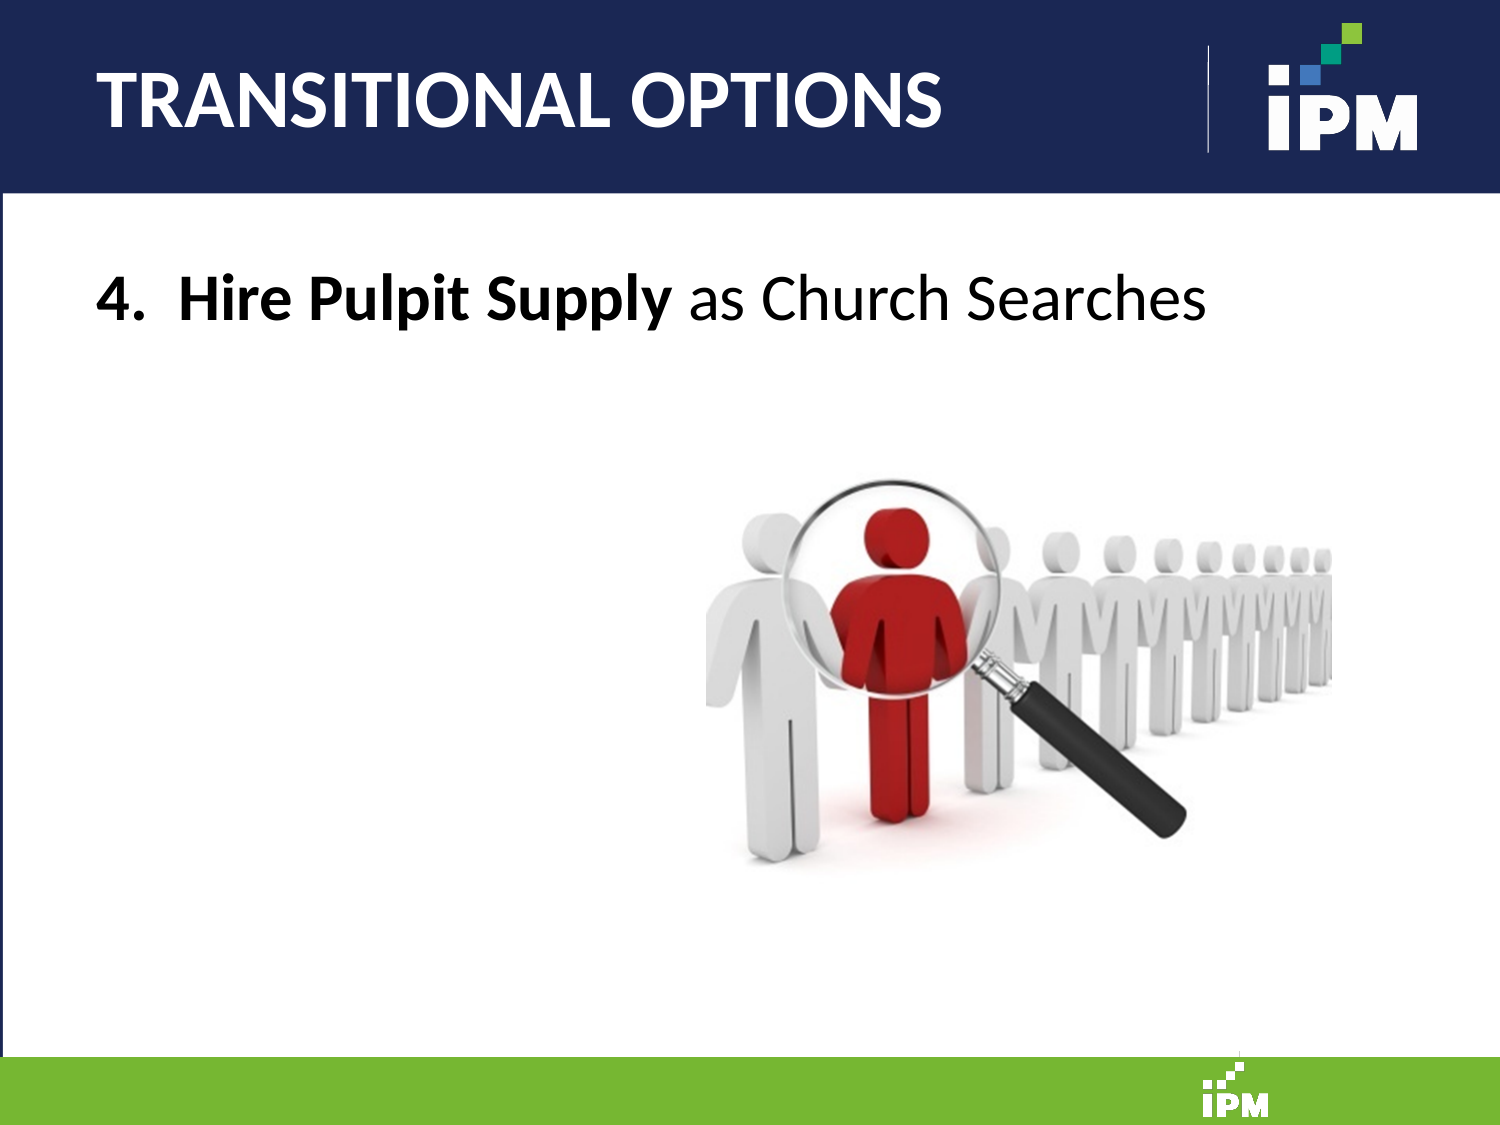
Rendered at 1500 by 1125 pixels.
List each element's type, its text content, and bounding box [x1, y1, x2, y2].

text_box 4. Hire Pulpit Supply as Church Searches [89, 246, 1350, 341]
picture [706, 434, 1333, 903]
text_box TRANSITIONAL OPTIONS [89, 36, 1060, 152]
picture [1198, 1051, 1269, 1118]
text_box [1267, 1057, 1500, 1125]
text_box [2, 193, 1500, 1057]
text_box [0, 1057, 1204, 1125]
picture [1267, 23, 1417, 151]
text_box [0, 0, 1500, 1057]
